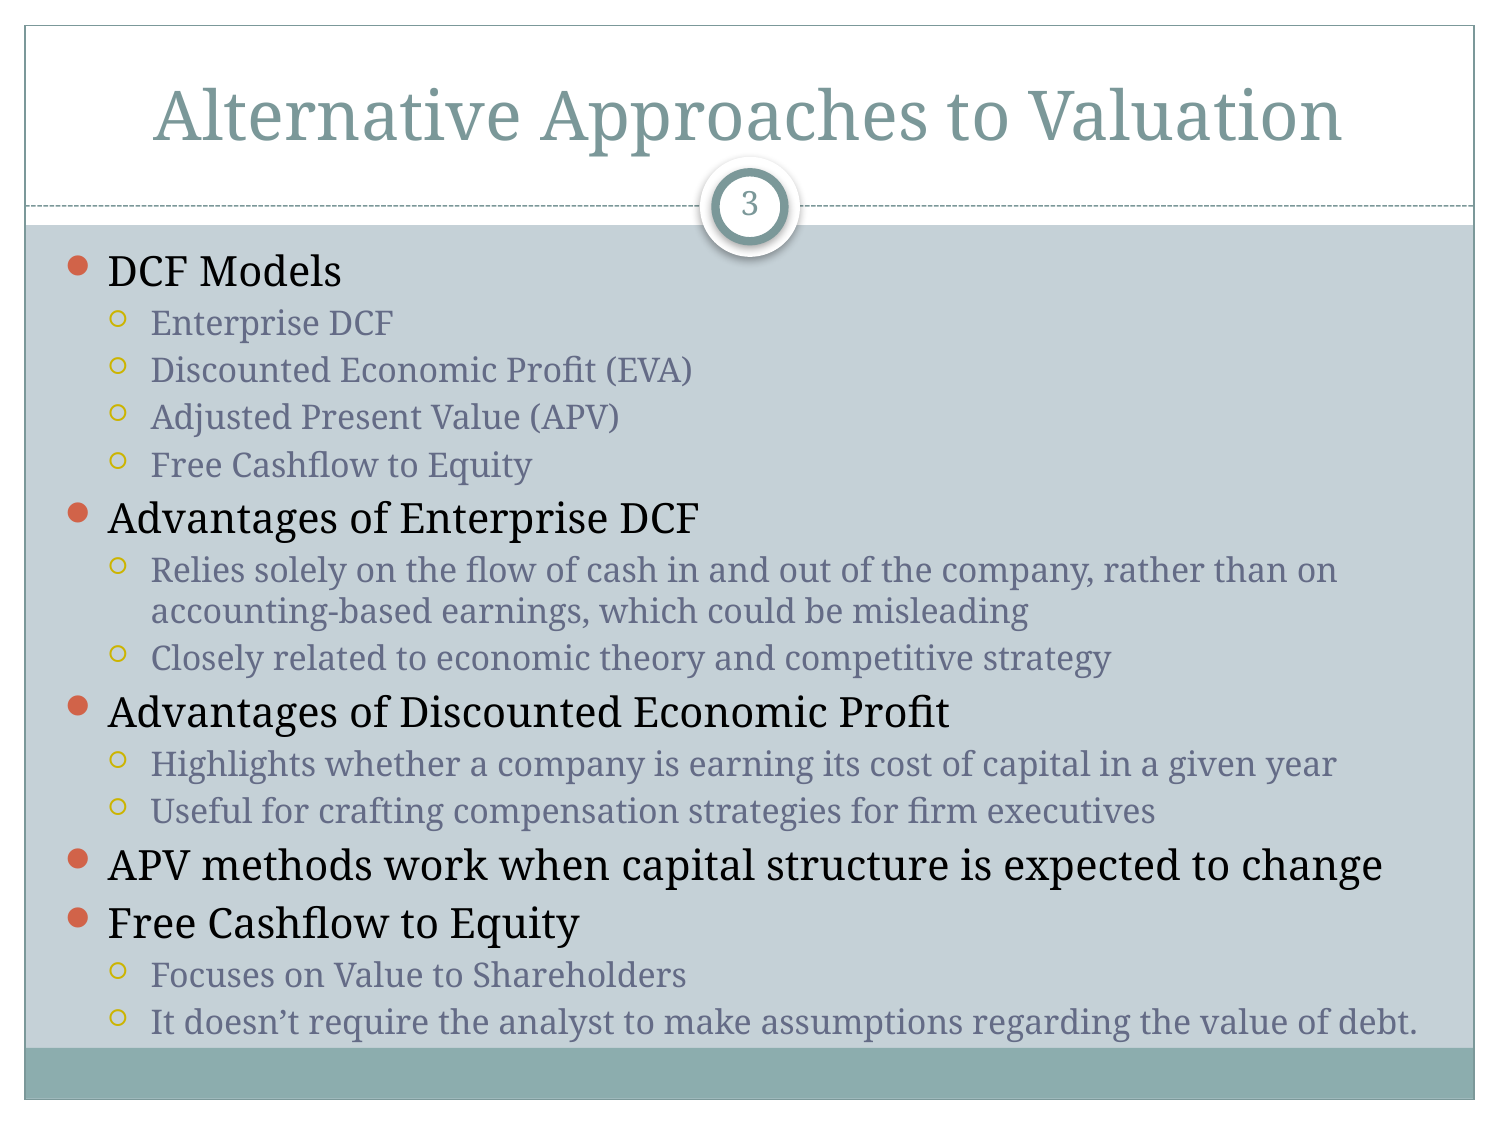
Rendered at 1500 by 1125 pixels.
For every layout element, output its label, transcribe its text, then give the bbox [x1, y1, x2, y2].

slide_number 3 [712, 168, 788, 237]
title Alternative Approaches to Valuation [49, 37, 1450, 162]
list DCF Models Enterprise DCF Discounted Economic Profit (EVA) Adjusted Present Value (APV) Free Cashflow to Equity Advantages of Enterprise DCF Relies solely on the flow of cash in and out of the company, rather than on accounting-based earnings, which could be misleading Closely related to economic theory and competitive strategy Advantages of Discounted Economic Profit Highlights whether a company is earning its cost of capital in a given year Useful for crafting compensation strategies for firm executives APV methods work when capital structure is expected to change Free Cashflow to Equity Focuses on Value to Shareholders It doesn’t require the analyst to make assumptions regarding the value of debt. [50, 237, 1445, 1063]
